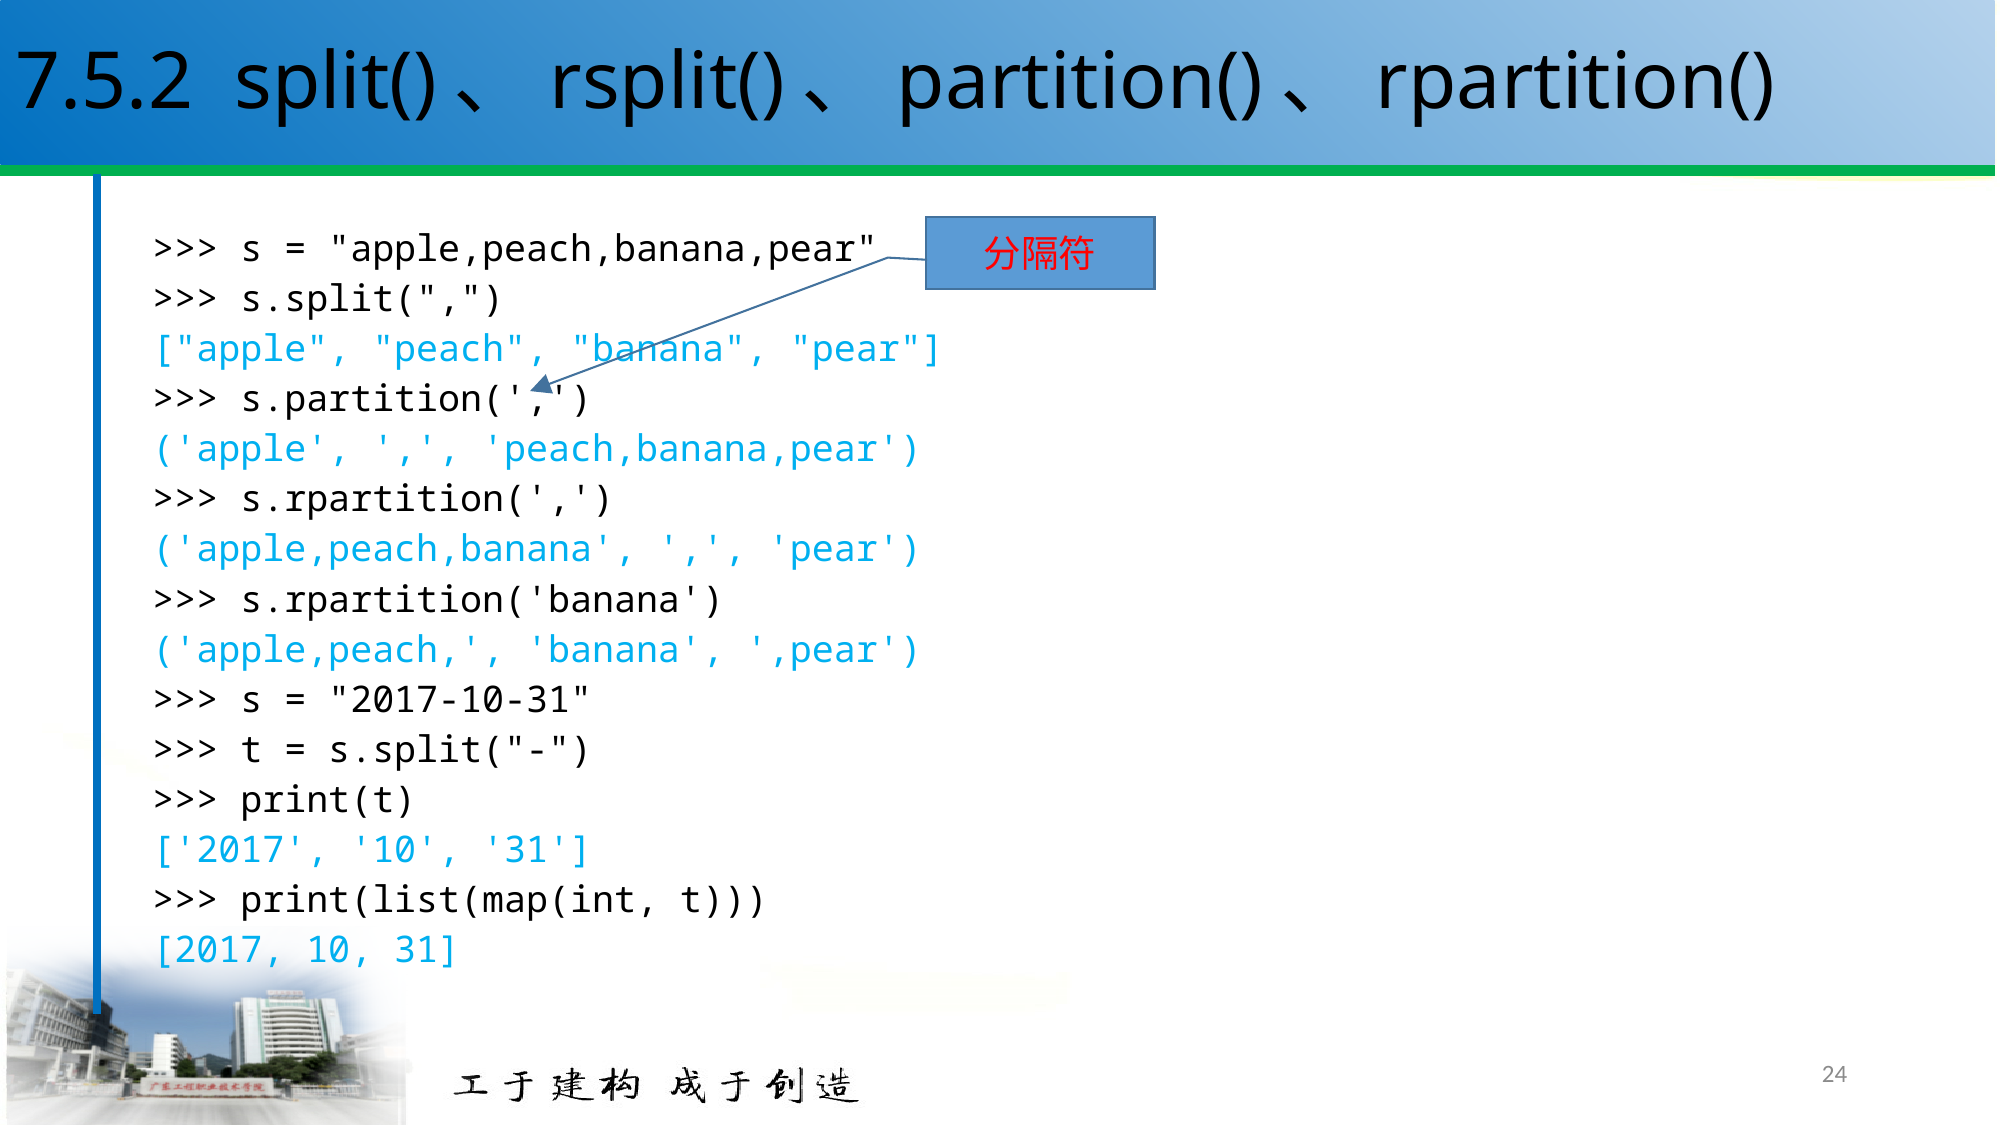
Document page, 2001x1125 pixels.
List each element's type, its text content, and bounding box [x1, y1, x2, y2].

text_box 分隔符 [530, 216, 1156, 394]
picture [0, 0, 2000, 1125]
list >>> s = "apple,peach,banana,pear" >>> s.split(",") ["apple", "peach", "banana", "pear"] >>> s.partition(',') ('apple', ',', 'peach,banana,pear') >>> s.rpartition(',') ('apple,peach,banana', ',', 'pear') >>> s.rpartition('banana') ('apple,peach,', 'banana', ',pear') >>> s = "2017-10-31" >>> t = s.split("-") >>> print(t) ['2017', '10', '31'] >>> print(list(map(int, t))) [2017, 10, 31] [137, 216, 1863, 978]
slide_number 24 [1412, 1042, 1863, 1103]
title 7.5.2 split()、rsplit()、partition()、rpartition() [0, 0, 1995, 165]
